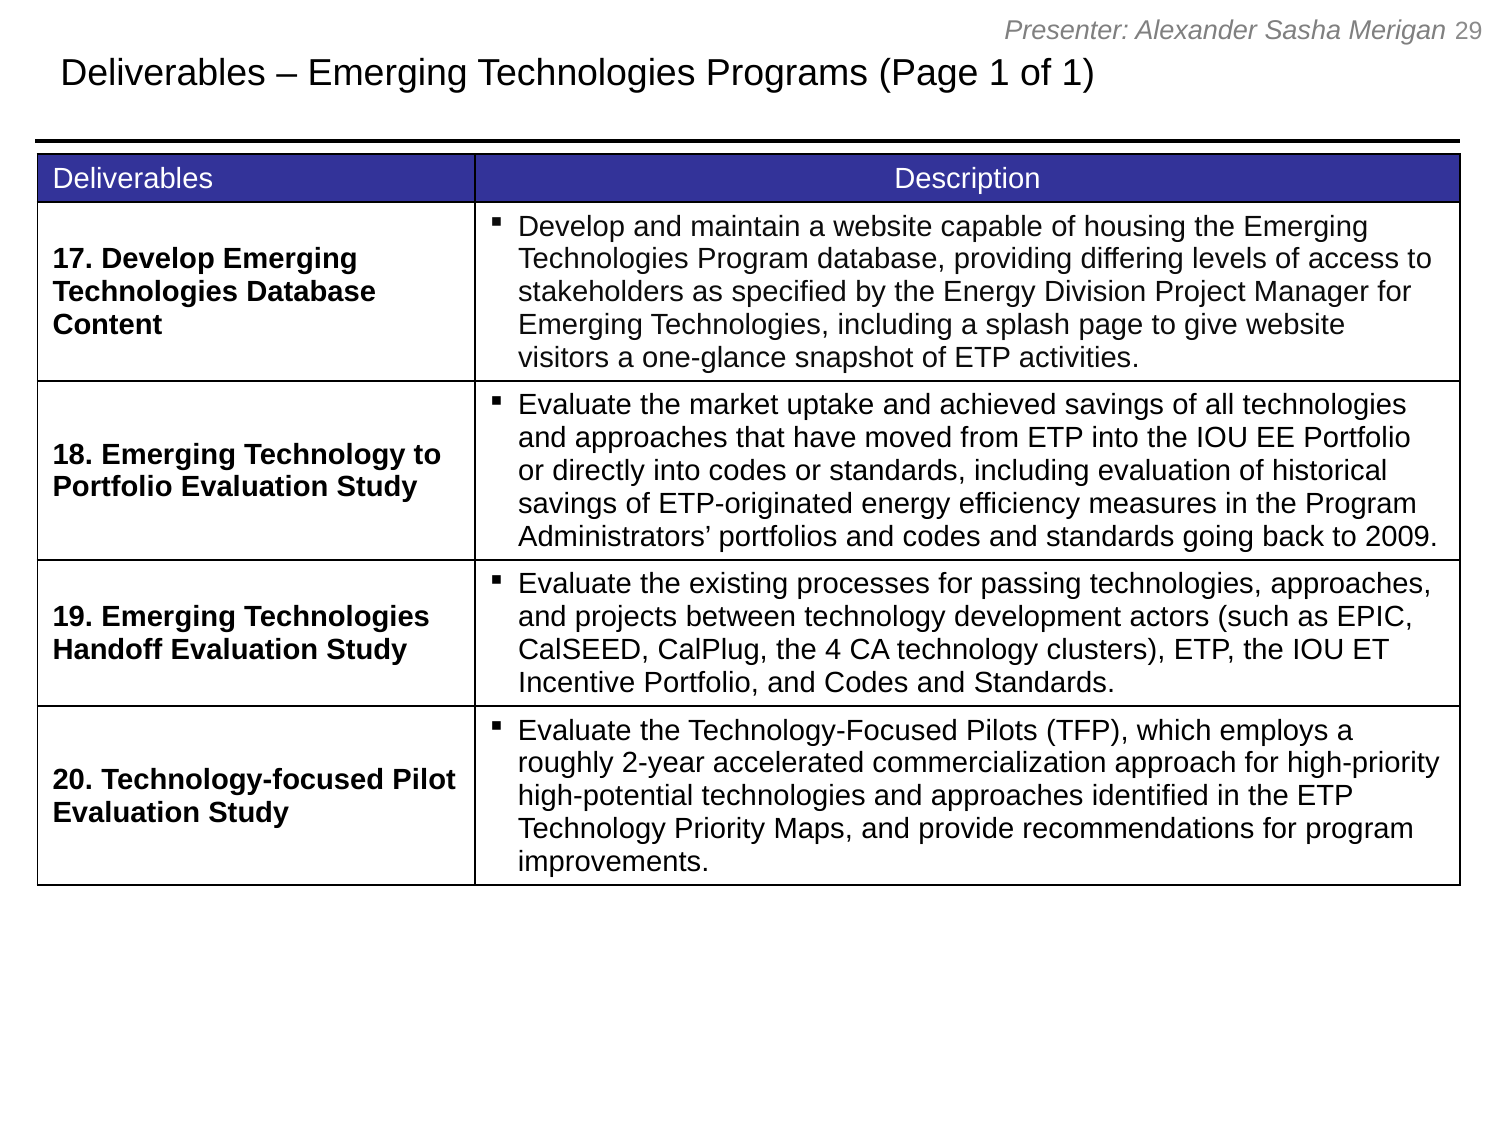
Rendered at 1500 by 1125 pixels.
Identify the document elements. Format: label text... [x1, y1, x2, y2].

table_cell Develop and maintain a website capable of housing the Emerging Technologies Program database, providing differing levels of access to stakeholders as specified by the Energy Division Project Manager for Emerging Technologies, including a splash page to give website visitors a one-glance snapshot of ETP activities. [476, 203, 1459, 380]
table_cell Evaluate the existing processes for passing technologies, approaches, and projects between technology development actors (such as EPIC, CalSEED, CalPlug, the 4 CA technology clusters), ETP, the IOU ET Incentive Portfolio, and Codes and Standards. [476, 561, 1459, 705]
table_cell 17. Develop Emerging Technologies Database Content [38, 203, 474, 380]
table_cell 18. Emerging Technology to Portfolio Evaluation Study [38, 382, 474, 559]
text_box Deliverables – Emerging Technologies Programs (Page 1 of 1) [35, 0, 1454, 139]
table_cell Evaluate the Technology-Focused Pilots (TFP), which employs a roughly 2-year accelerated commercialization approach for high-priority high-potential technologies and approaches identified in the ETP Technology Priority Maps, and provide recommendations for program improvements. [476, 707, 1459, 884]
table_cell Evaluate the market uptake and achieved savings of all technologies and approaches that have moved from ETP into the IOU EE Portfolio or directly into codes or standards, including evaluation of historical savings of ETP-originated energy efficiency measures in the Program Administrators’ portfolios and codes and standards going back to 2009. [476, 382, 1459, 559]
table_cell 19. Emerging Technologies Handoff Evaluation Study [38, 561, 474, 705]
table_cell 20. Technology-focused Pilot Evaluation Study [38, 707, 474, 884]
slide_number 29 [1437, 0, 1500, 60]
text_box Presenter: Alexander Sasha Merigan [912, 10, 1461, 47]
table_header Deliverables [38, 155, 474, 201]
table_header Description [476, 155, 1459, 201]
